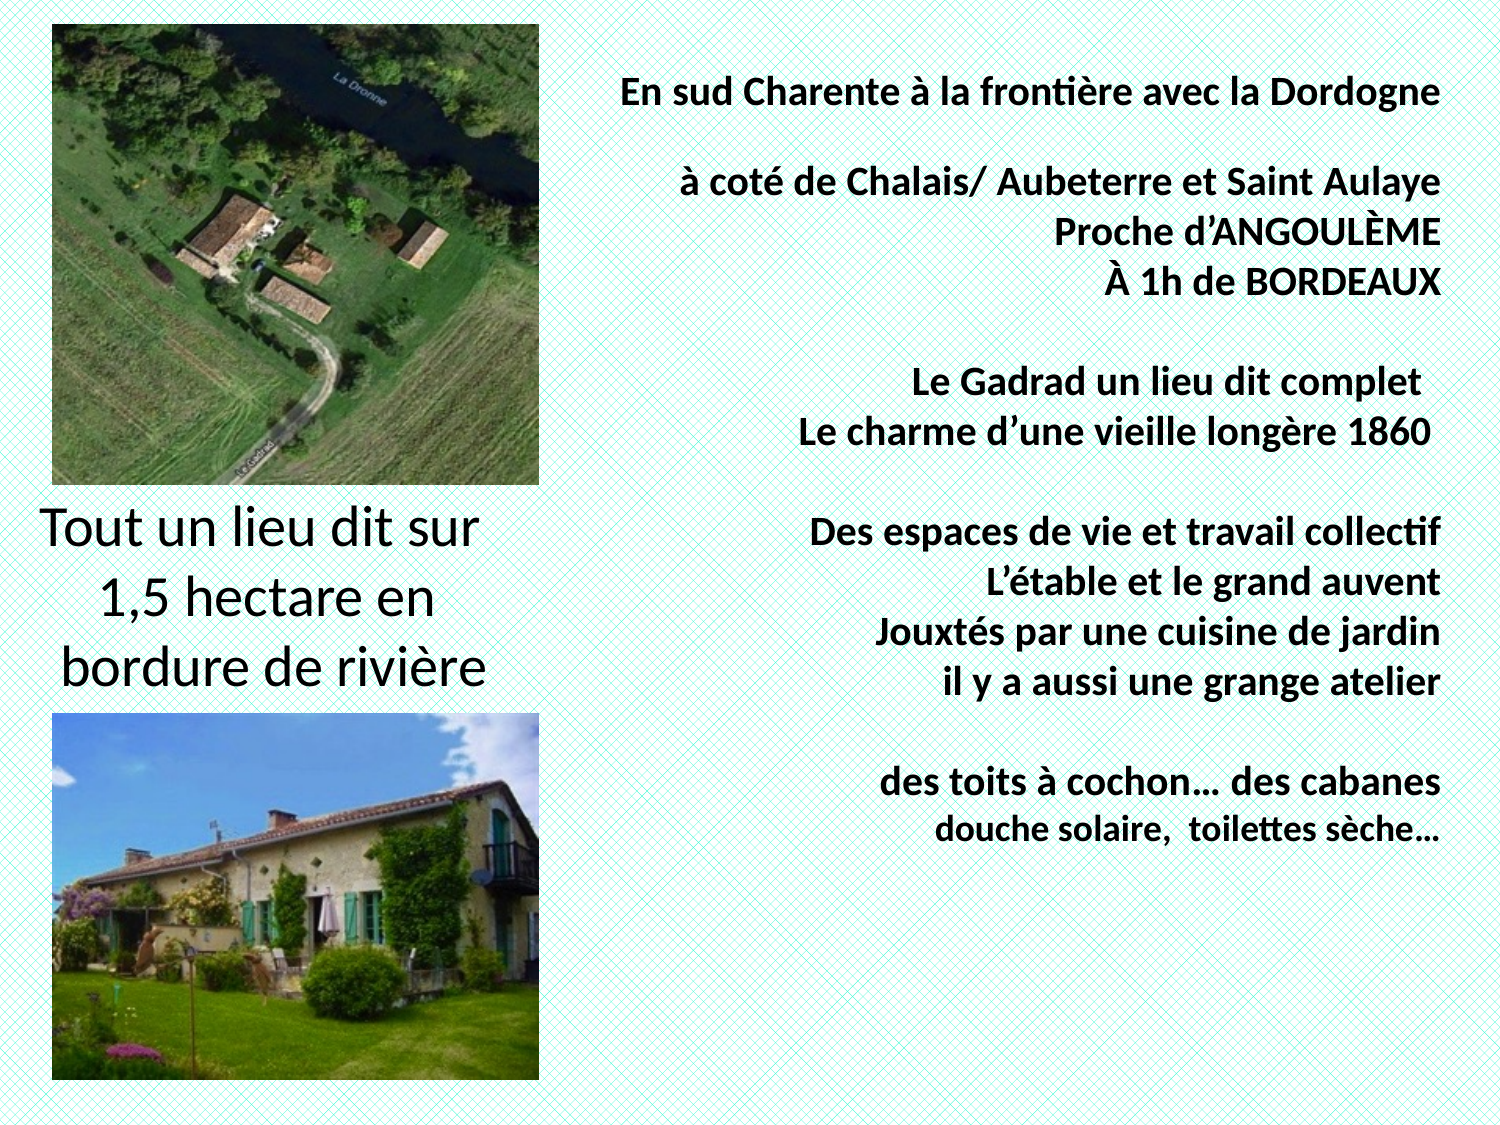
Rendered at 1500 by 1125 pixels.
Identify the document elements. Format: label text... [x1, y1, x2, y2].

text_box En sud Charente à la frontière avec la Dordogne à coté de Chalais/ Aubeterre et Saint Aulaye Proche d’ANGOULÈME À 1h de BORDEAUX Le Gadrad un lieu dit complet Le charme d’une vieille longère 1860 Des espaces de vie et travail collectif L’étable et le grand auvent Jouxtés par une cuisine de jardin il y a aussi une grange atelier des toits à cochon… des cabanes douche solaire, toilettes sèche… [568, 56, 1457, 902]
picture [51, 713, 539, 1080]
title Tout un lieu dit sur 1,5 hectare en bordure de rivière [0, 472, 539, 714]
picture [51, 23, 539, 485]
